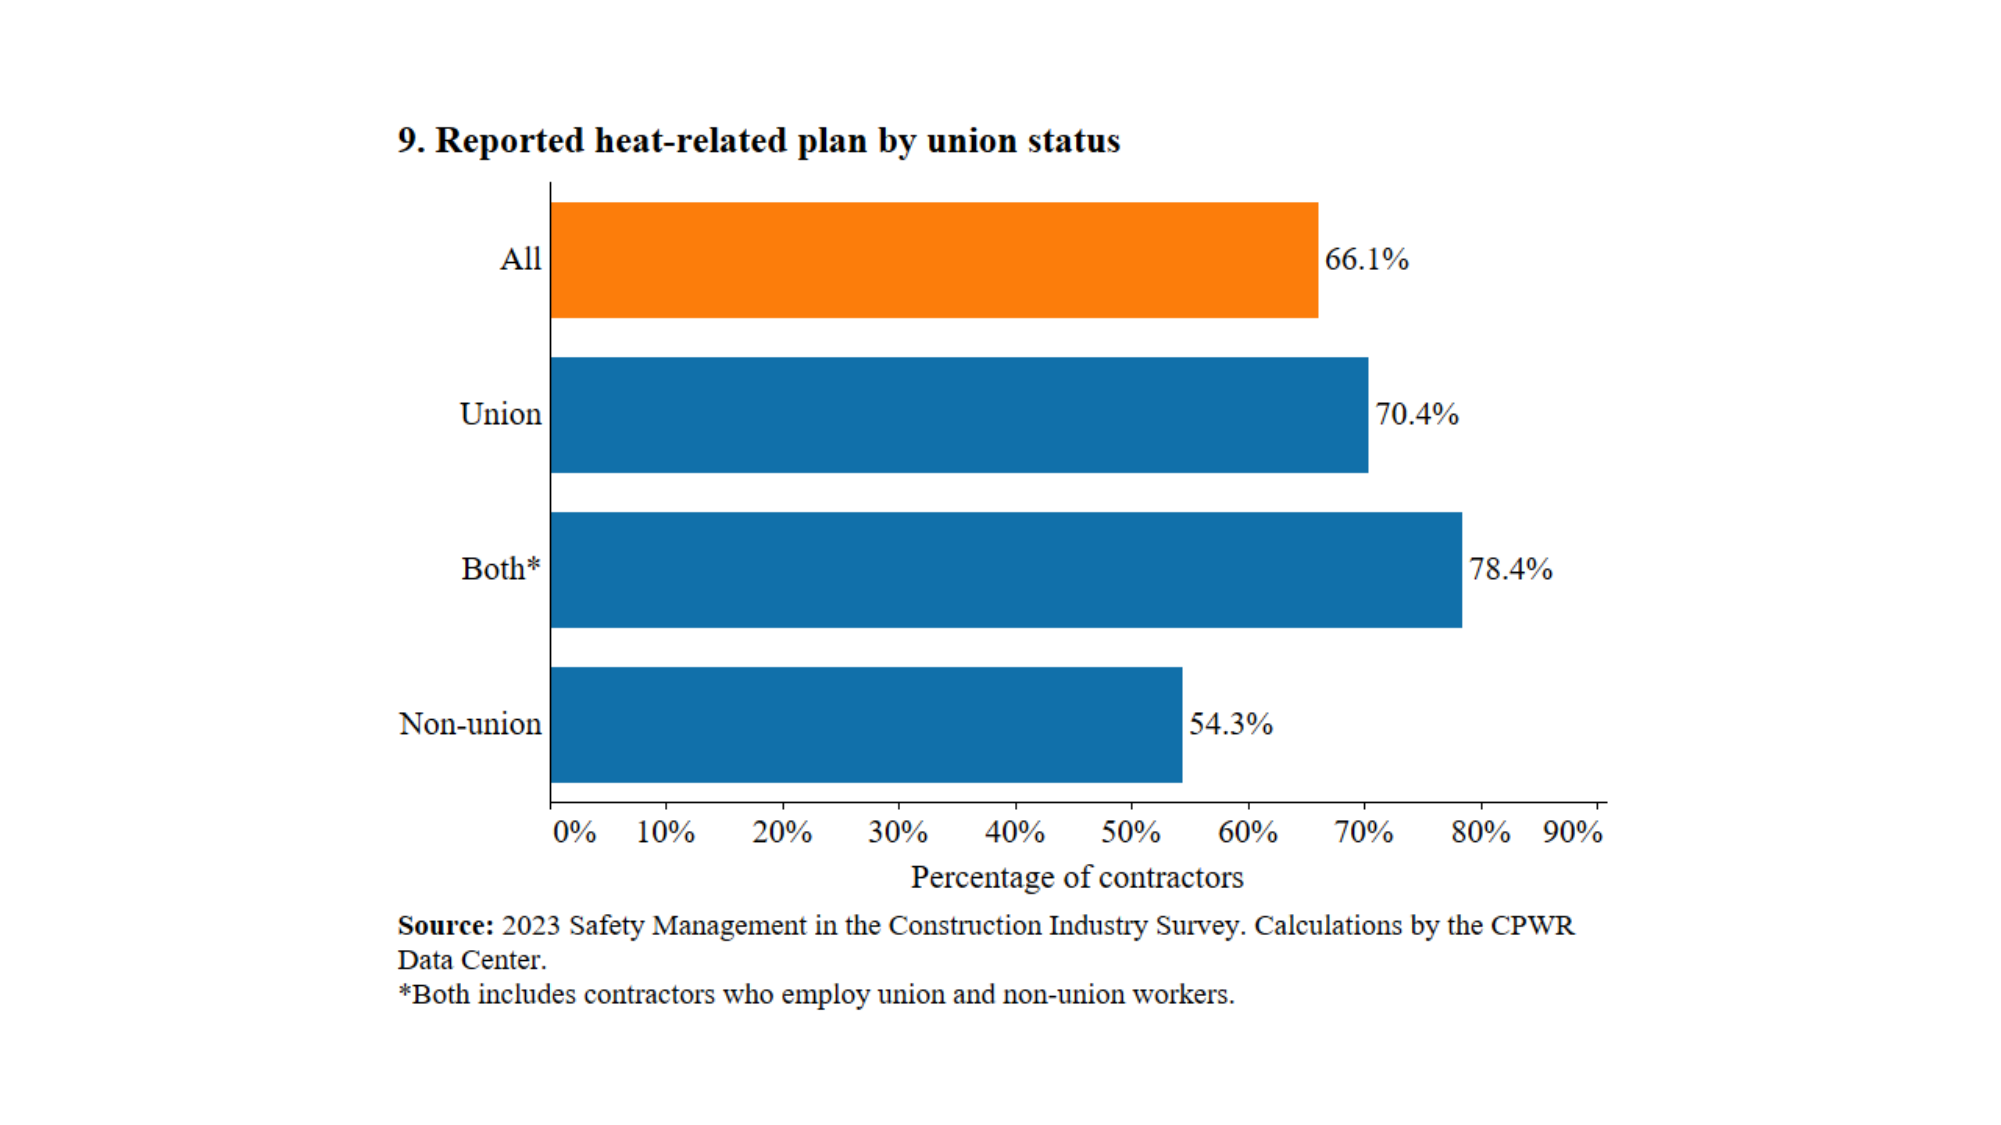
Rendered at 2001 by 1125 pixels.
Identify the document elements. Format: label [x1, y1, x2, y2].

picture [374, 93, 1625, 1032]
